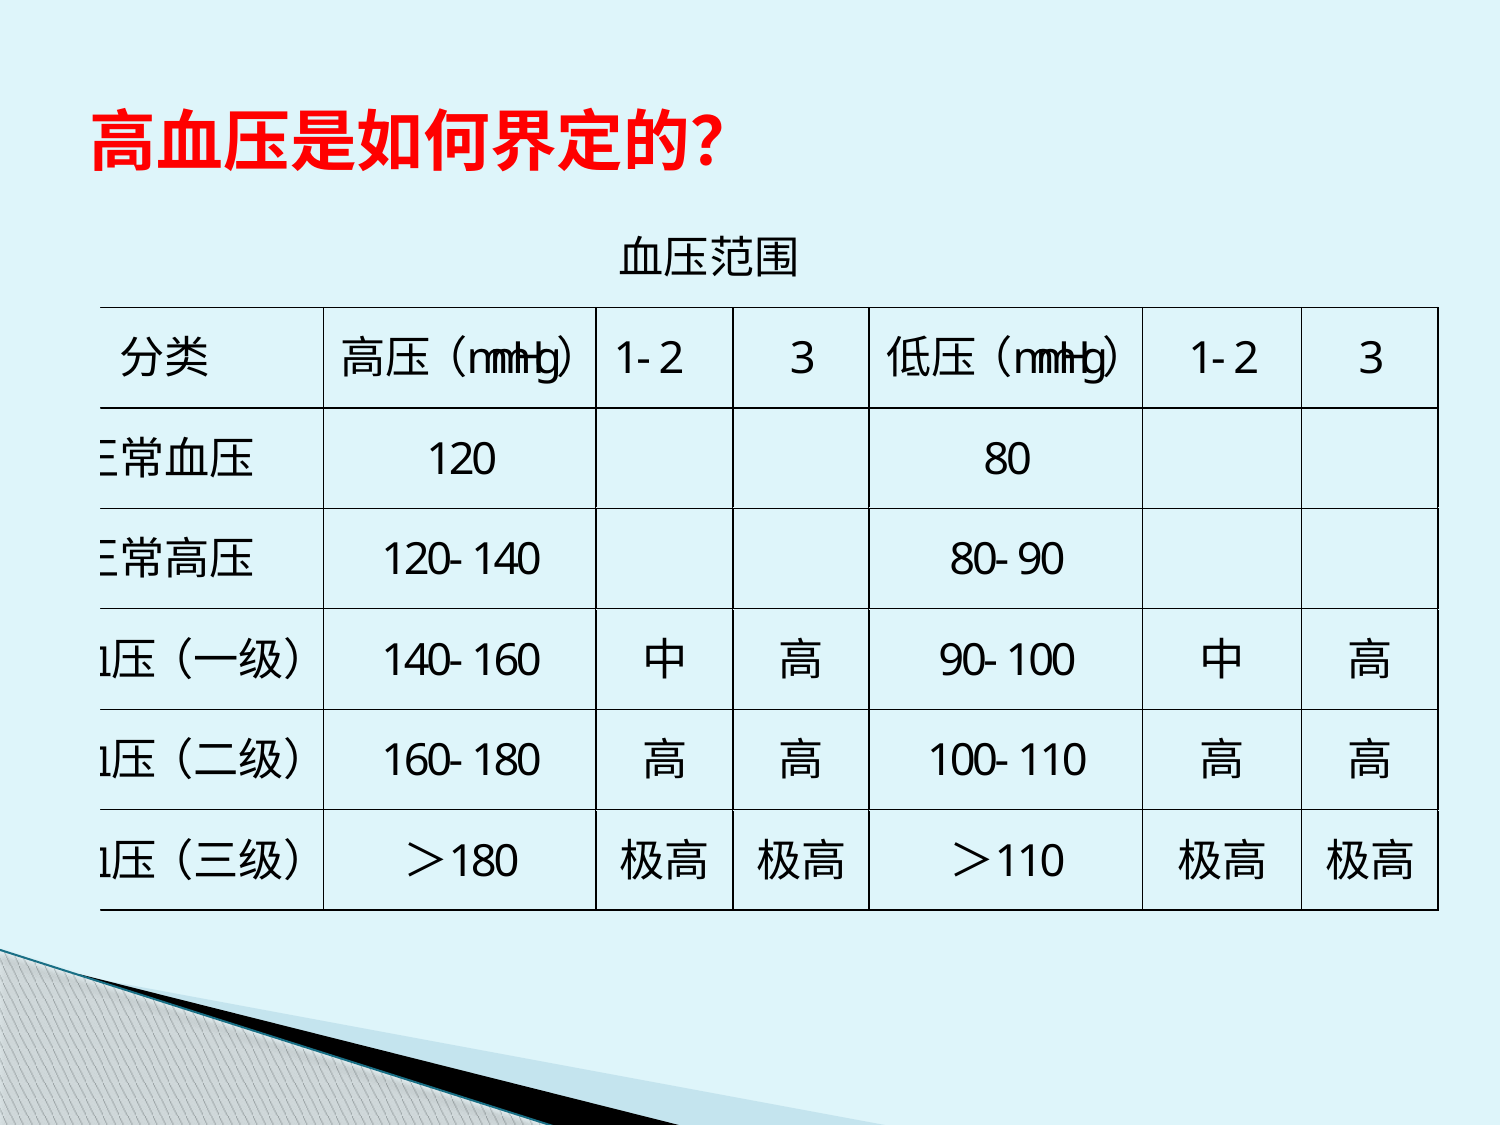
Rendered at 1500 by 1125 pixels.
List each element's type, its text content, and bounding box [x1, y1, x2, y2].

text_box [100, 207, 1500, 1004]
title 高血压是如何界定的？ [75, 45, 1425, 233]
